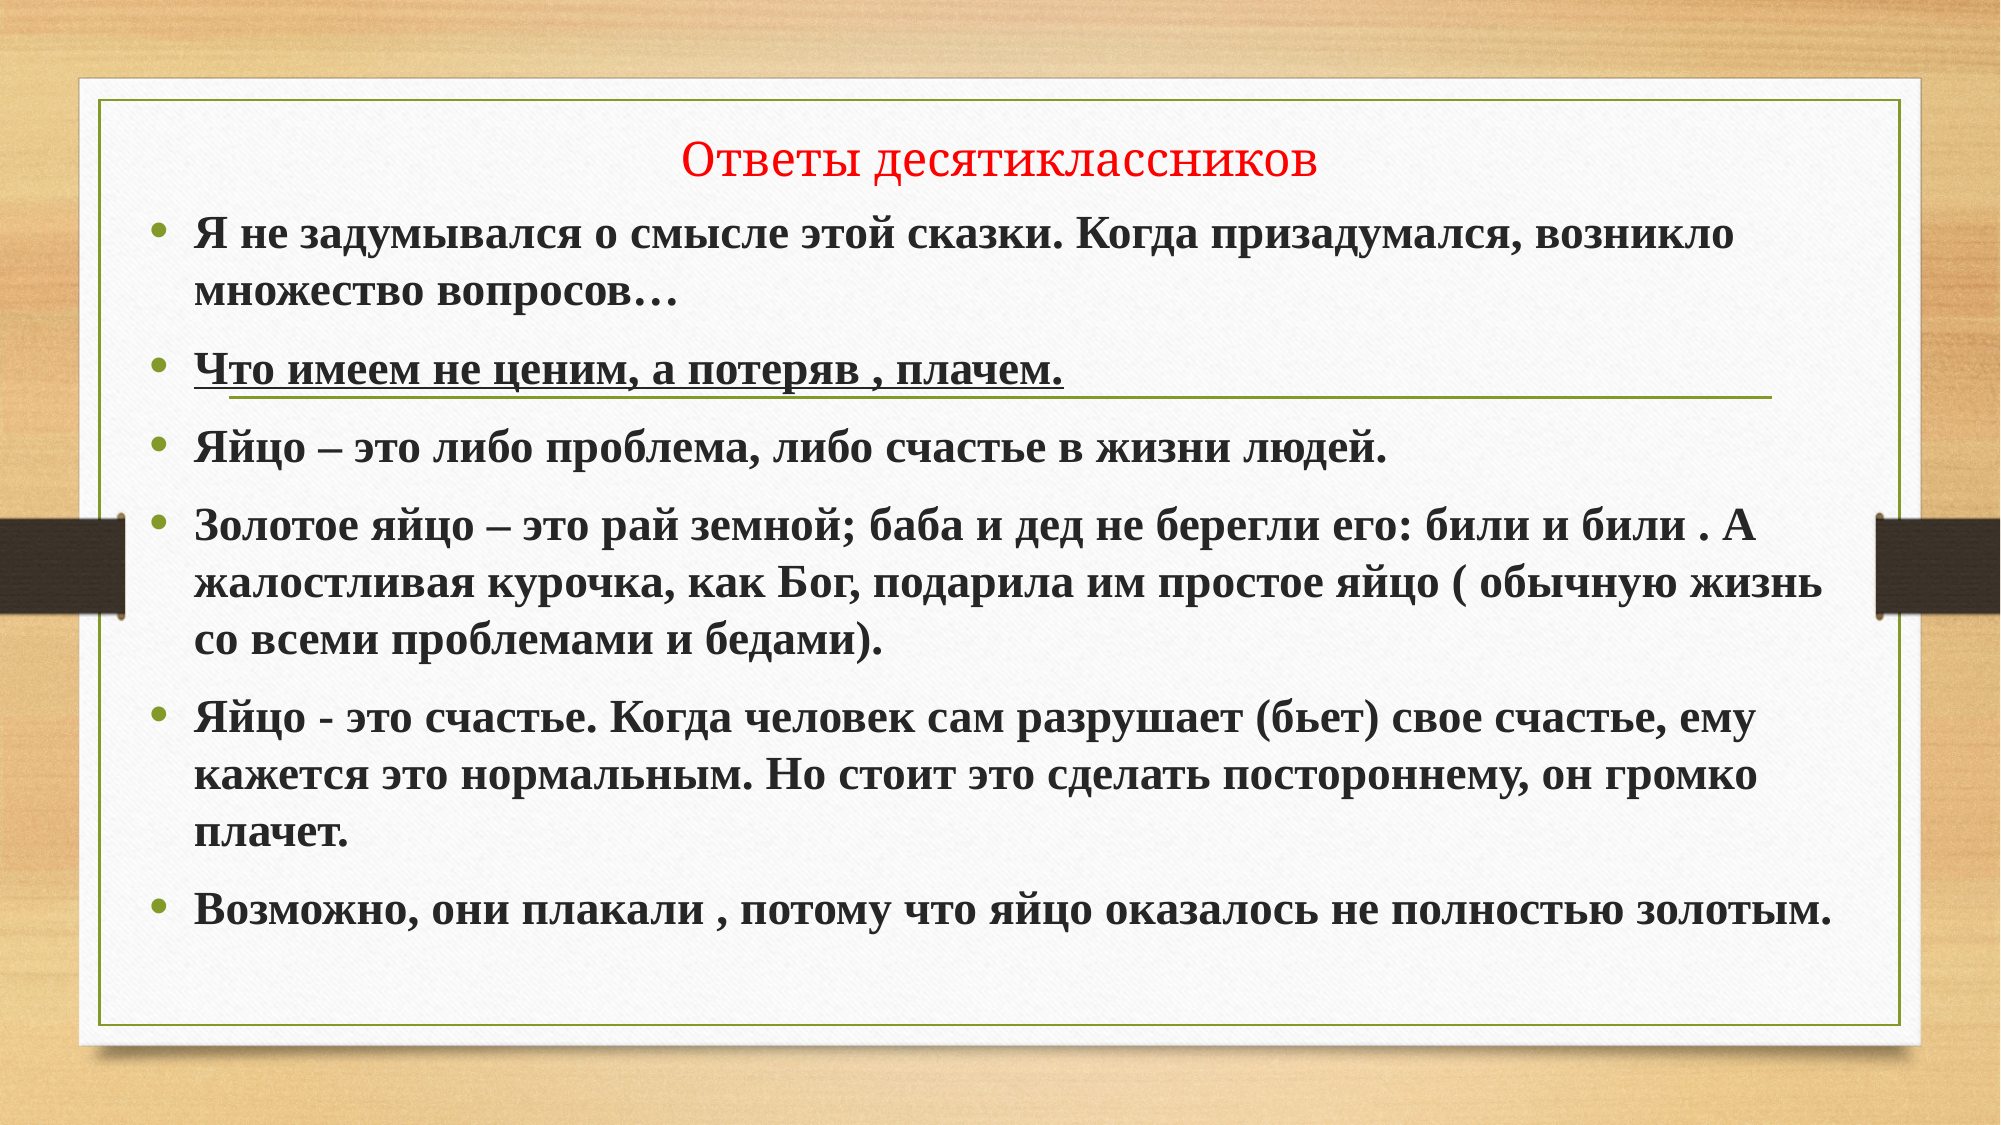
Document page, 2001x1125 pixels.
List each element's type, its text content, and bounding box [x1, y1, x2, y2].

picture [0, 0, 2001, 1125]
list Я не задумывался о смысле этой сказки. Когда призадумался, возникло множество вопросов… Что имеем не ценим, а потеряв , плачем. Яйцо – это либо проблема, либо счастье в жизни людей. Золотое яйцо – это рай земной; баба и дед не берегли его: били и били . А жалостливая курочка, как Бог, подарила им простое яйцо ( обычную жизнь со всеми проблемами и бедами). Яйцо - это счастье. Когда человек сам разрушает (бьет) свое счастье, ему кажется это нормальным. Но стоит это сделать постороннему, он громко плачет. Возможно, они плакали , потому что яйцо оказалось не полностью золотым. [134, 193, 1865, 1001]
title Ответы десятиклассников [212, 121, 1788, 193]
